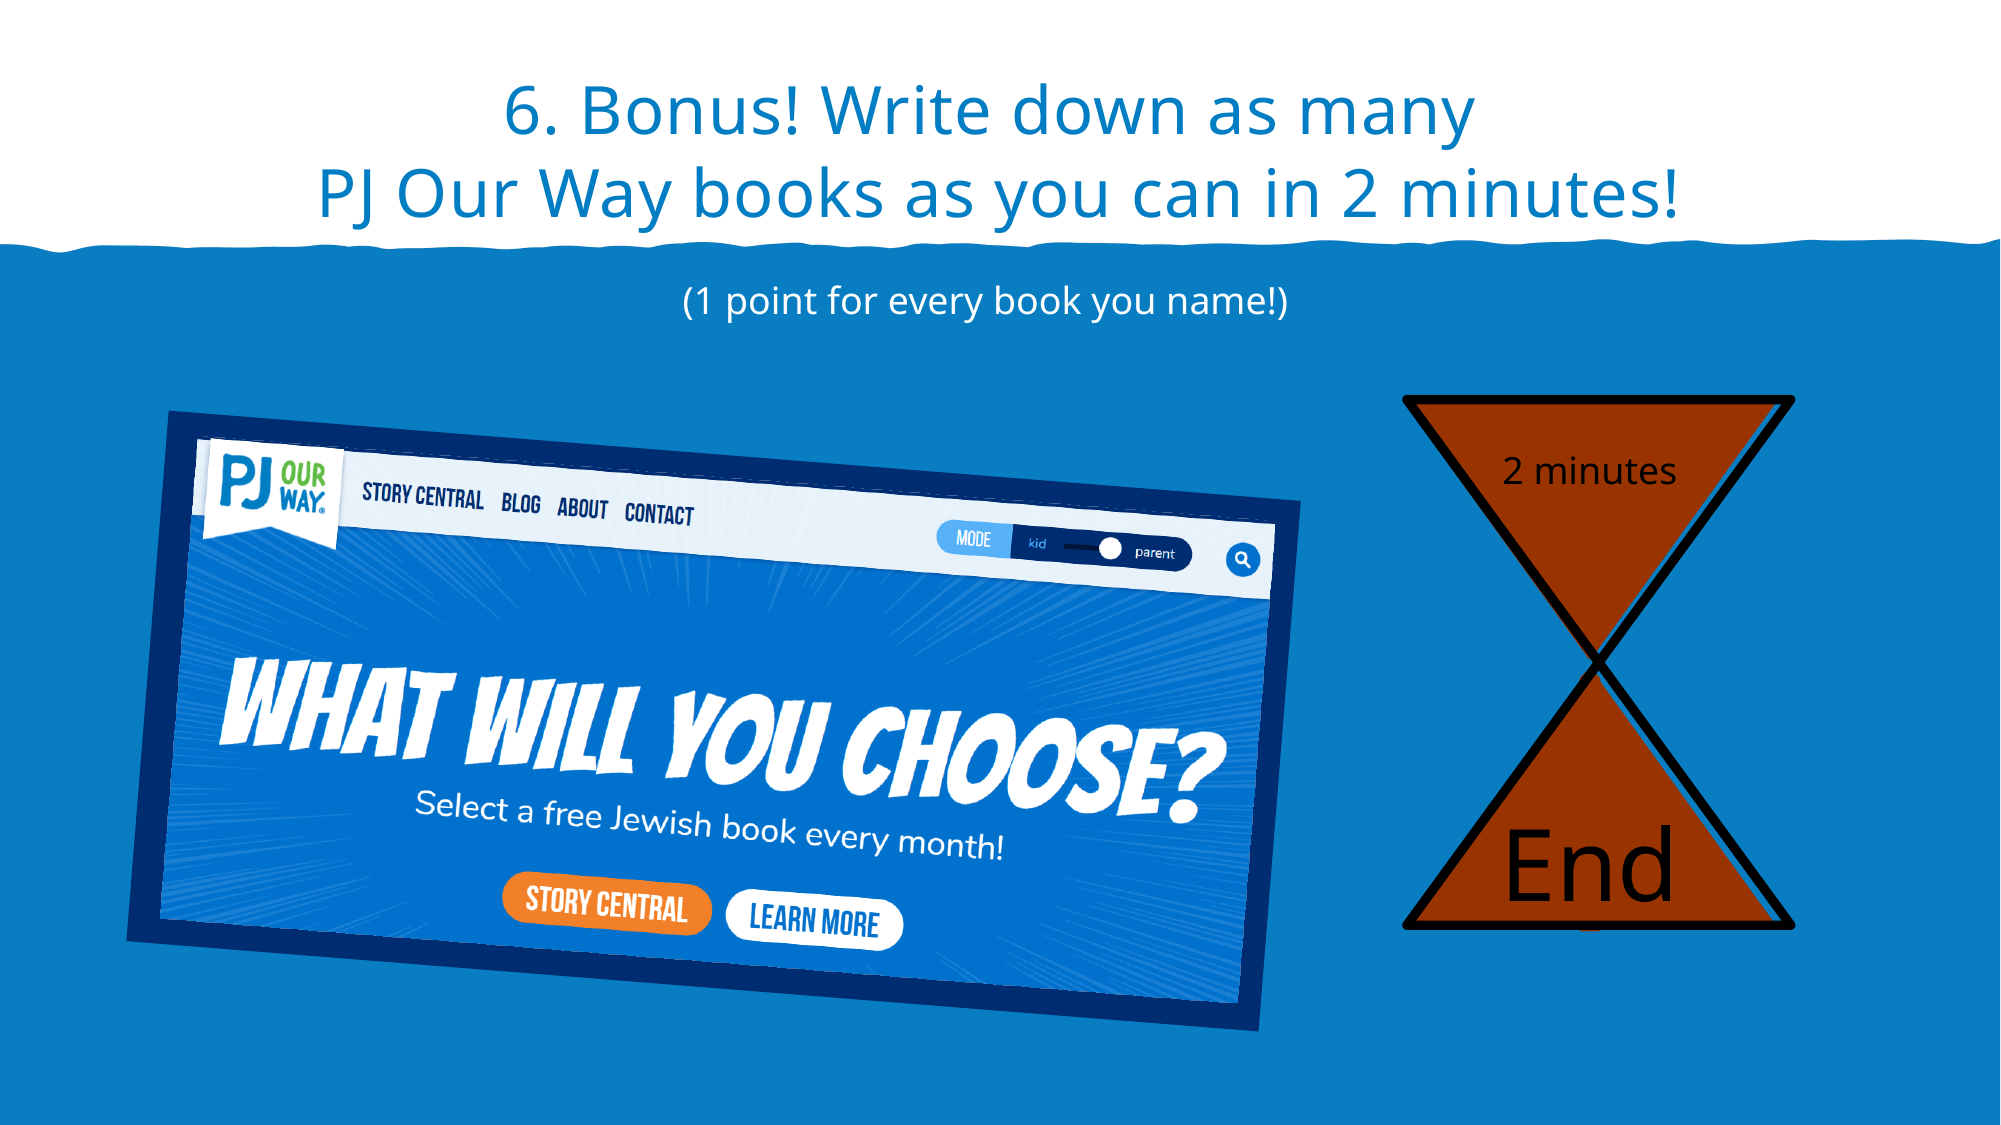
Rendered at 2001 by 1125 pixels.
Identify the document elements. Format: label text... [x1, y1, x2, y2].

text_box [1406, 403, 1592, 658]
text_box [1581, 670, 1591, 685]
text_box [125, 409, 1015, 947]
text_box [1406, 399, 1791, 926]
text_box 2 minutes [1487, 439, 1693, 500]
text_box (1 point for every book you name!) [658, 270, 1391, 330]
text_box [361, 496, 1302, 1033]
text_box End [1485, 794, 1695, 929]
picture [0, 0, 2001, 1125]
title 6. Bonus! Write down as many PJ Our Way books as you can in 2 minutes! [287, 65, 1713, 231]
